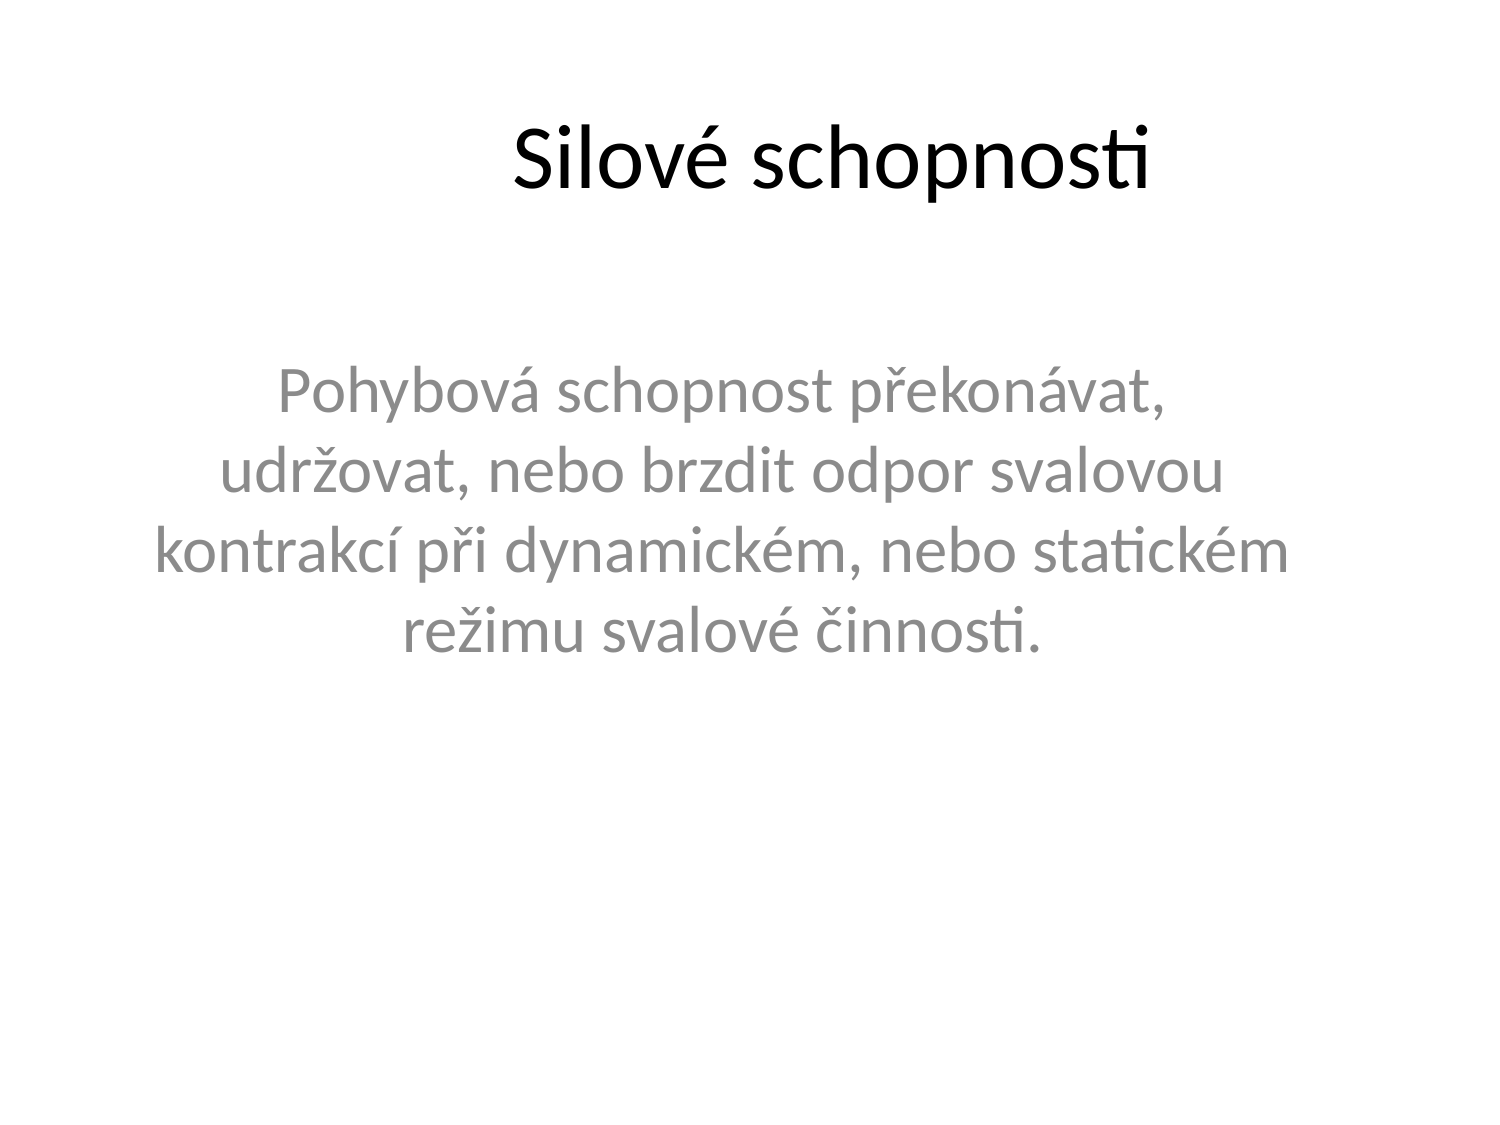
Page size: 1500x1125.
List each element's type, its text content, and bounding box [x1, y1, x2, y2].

subtitle Pohybová schopnost překonávat, udržovat, nebo brzdit odpor svalovou kontrakcí při dynamickém, nebo statickém režimu svalové činnosti. [135, 338, 1311, 843]
title Silové schopnosti [277, 66, 1388, 237]
